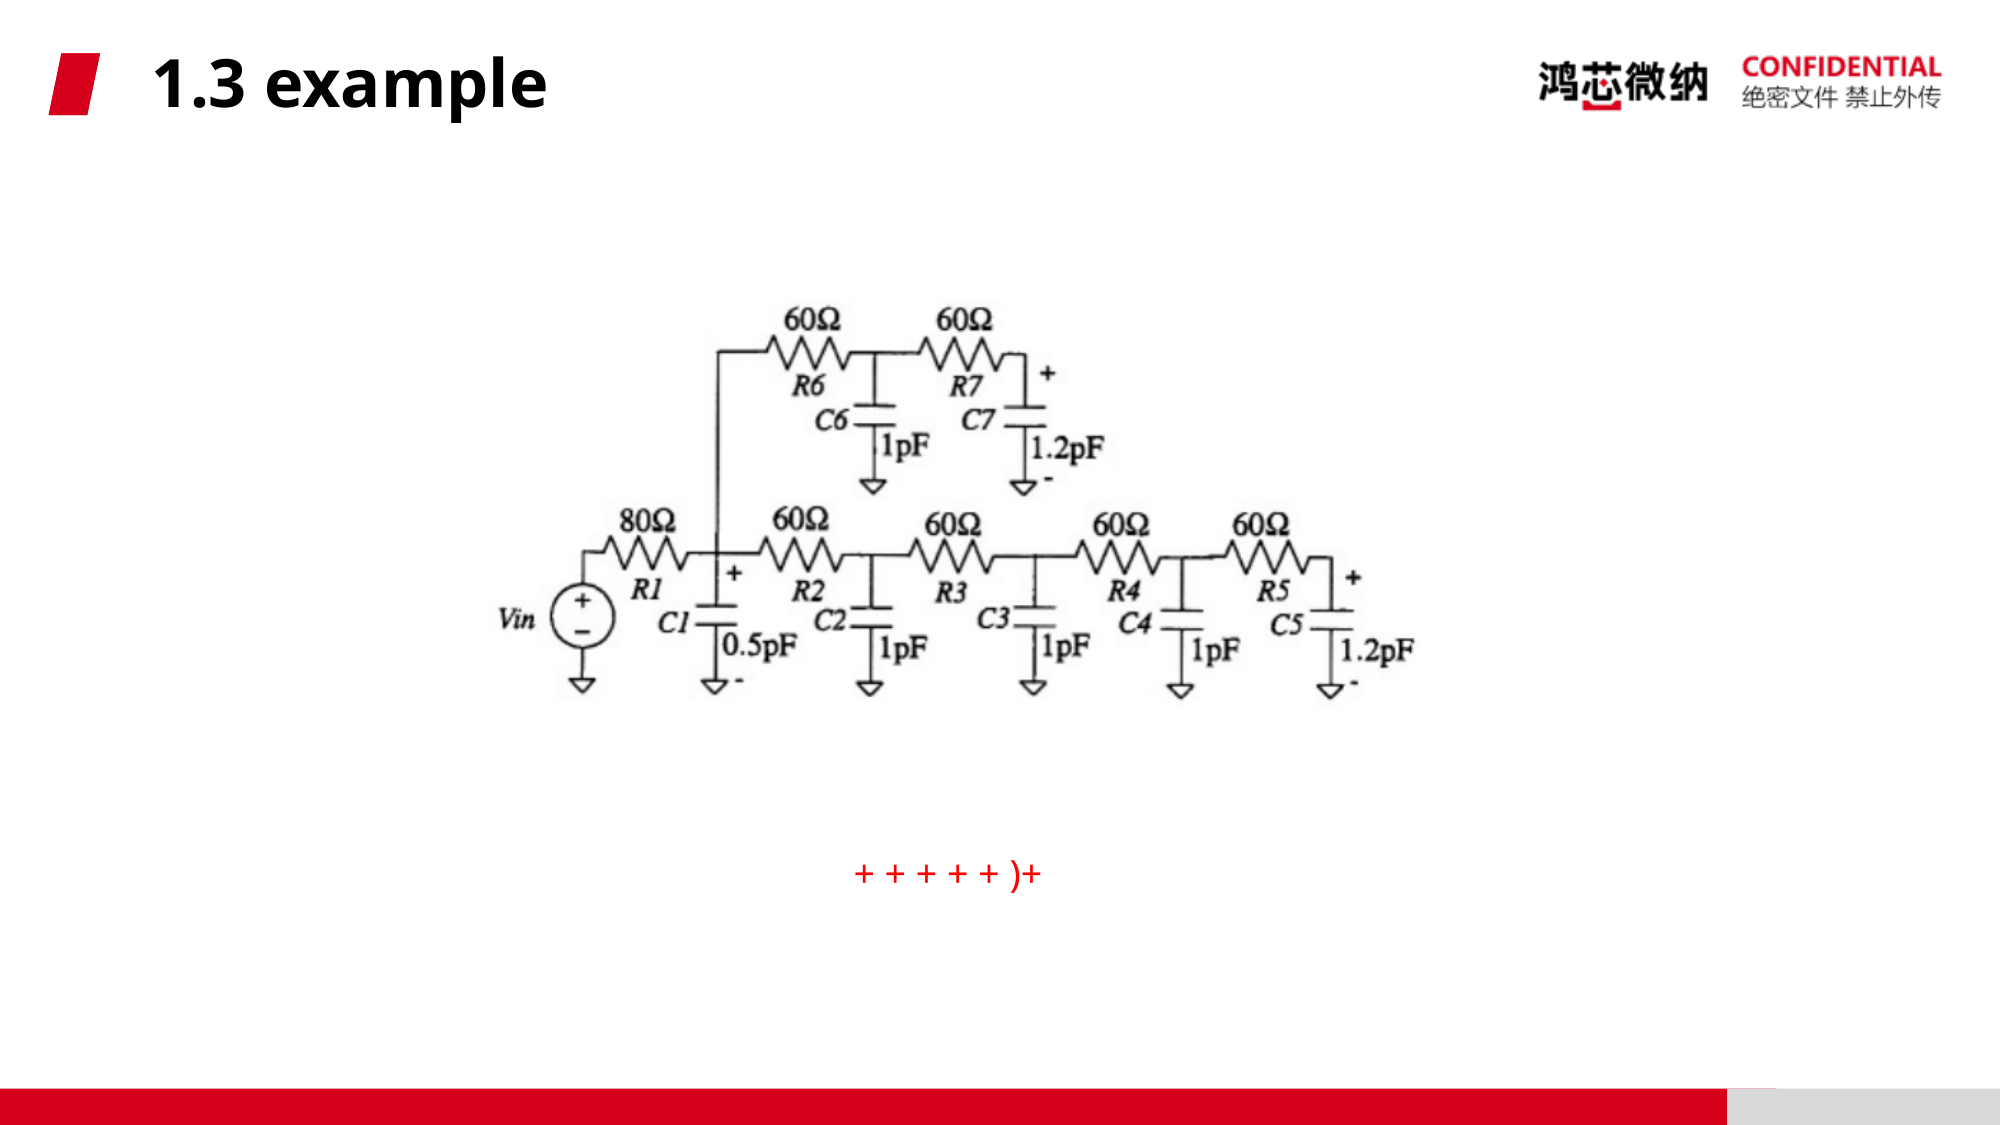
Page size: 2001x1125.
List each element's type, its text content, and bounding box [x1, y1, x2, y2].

picture [240, 0, 1981, 796]
title 1.3 example [136, 0, 1862, 195]
